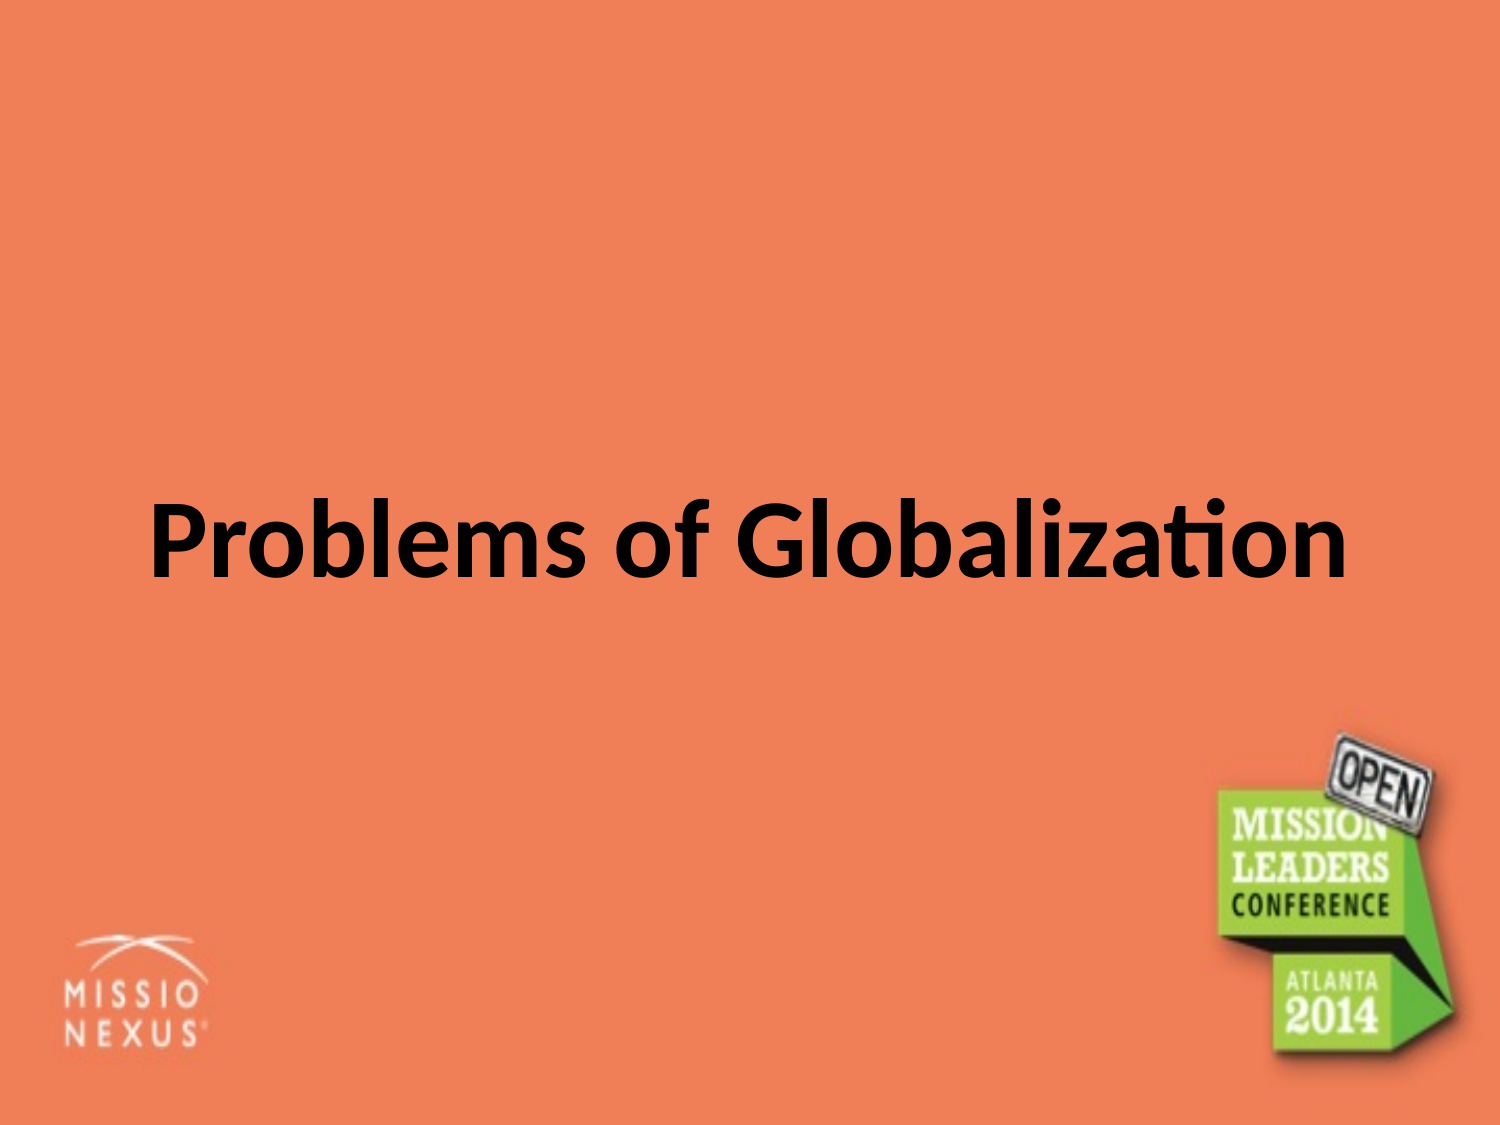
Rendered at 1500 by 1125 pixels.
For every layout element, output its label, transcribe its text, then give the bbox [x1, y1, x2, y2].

title Problems of Globalization [75, 438, 1425, 627]
picture [0, 0, 1500, 1125]
